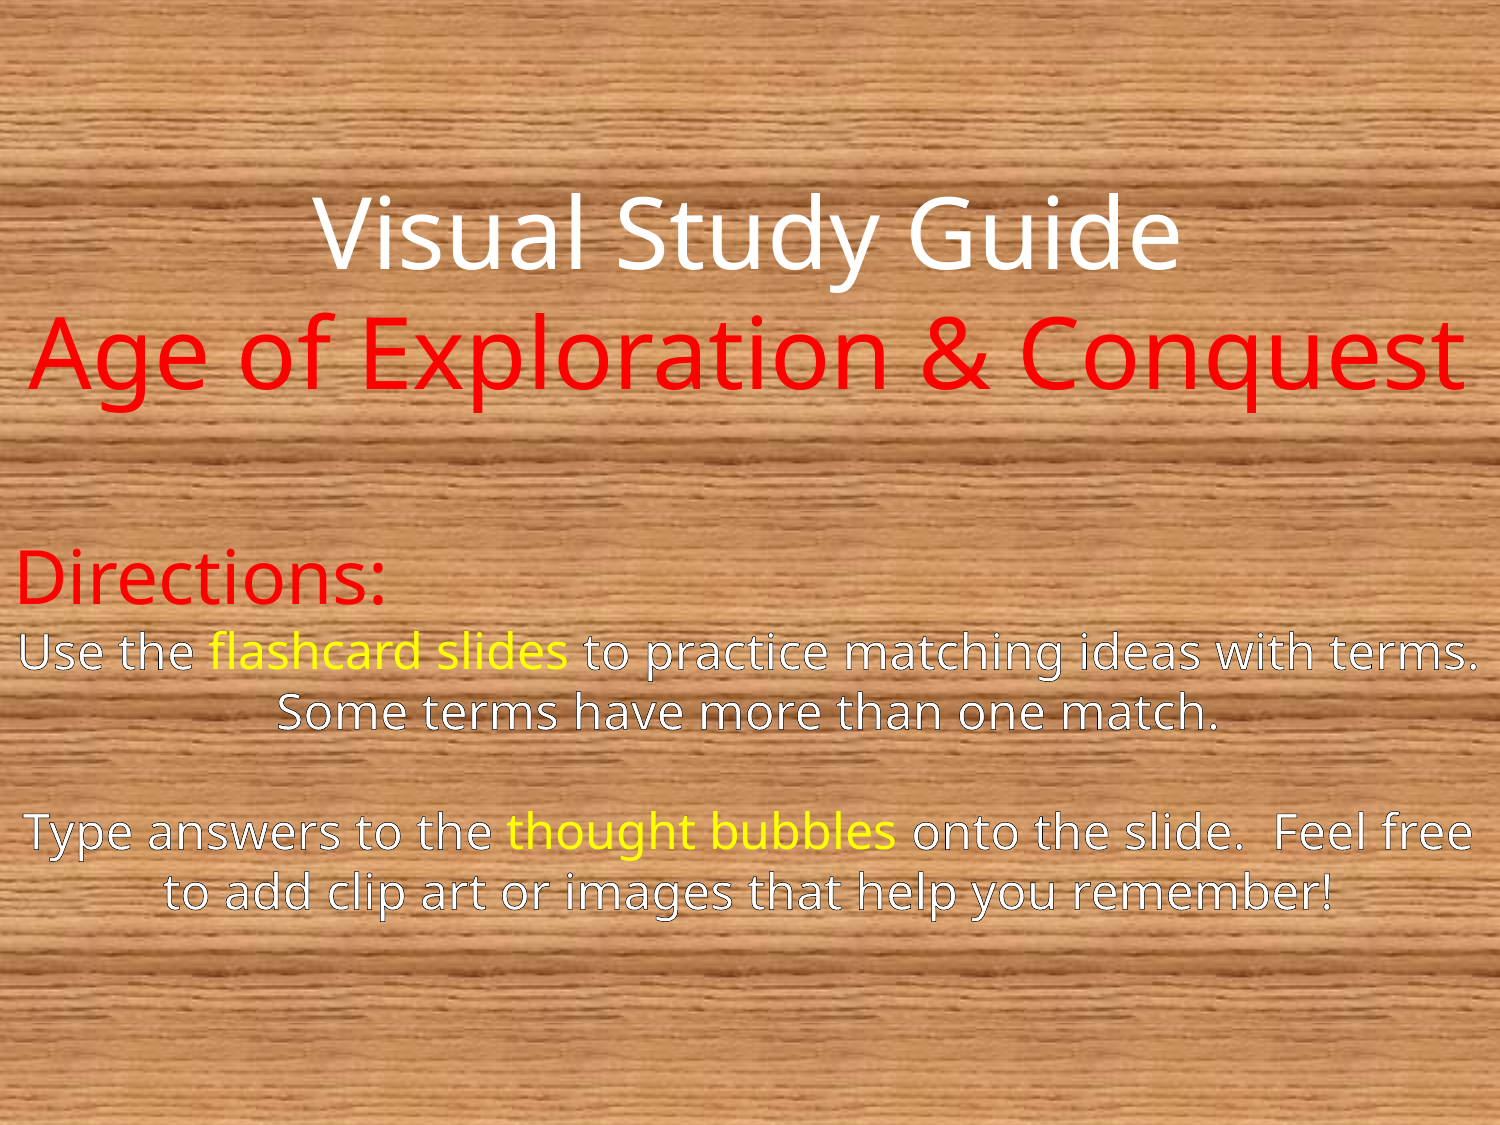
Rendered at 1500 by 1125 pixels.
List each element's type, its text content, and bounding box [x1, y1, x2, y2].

text_box Visual Study Guide Age of Exploration & Conquest Directions: Use the flashcard slides to practice matching ideas with terms. Some terms have more than one match. Type answers to the thought bubbles onto the slide. Feel free to add clip art or images that help you remember! [0, 162, 1499, 1047]
picture [0, 0, 1500, 1125]
